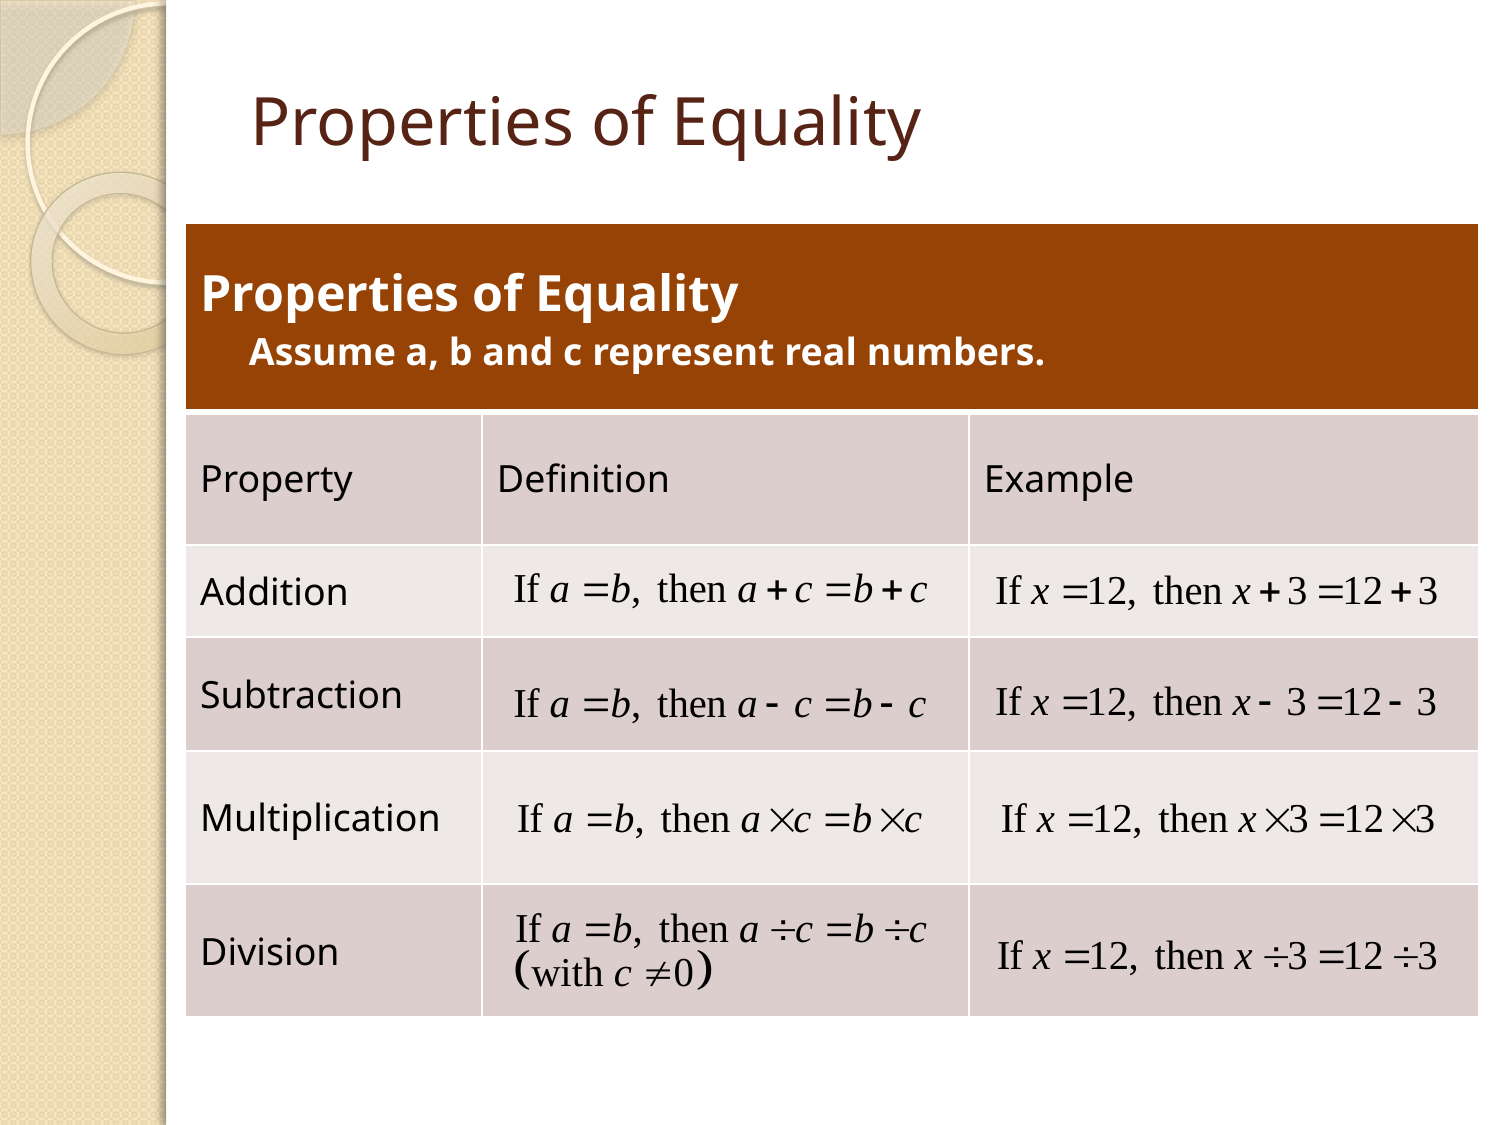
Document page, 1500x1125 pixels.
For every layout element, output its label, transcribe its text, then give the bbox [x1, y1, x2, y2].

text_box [507, 679, 936, 735]
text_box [988, 566, 1444, 622]
table_cell [483, 752, 968, 883]
table_cell Property [186, 415, 481, 544]
table_cell Addition [186, 546, 481, 636]
table_cell [483, 546, 968, 636]
table_cell [970, 638, 1478, 750]
table_cell [483, 885, 968, 1016]
table_cell [483, 638, 968, 750]
table_cell [970, 546, 1478, 636]
table_cell Example [970, 415, 1478, 544]
table_cell [970, 752, 1478, 883]
table_cell Definition [483, 415, 968, 544]
title Properties of Equality [235, 45, 1466, 194]
table_header Properties of Equality Assume a, b and c represent real numbers. [186, 224, 1478, 409]
table_cell Division [186, 885, 481, 1016]
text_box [508, 905, 934, 1009]
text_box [990, 931, 1443, 987]
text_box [507, 564, 936, 620]
table_cell Multiplication [186, 752, 481, 883]
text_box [994, 794, 1440, 850]
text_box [510, 794, 932, 850]
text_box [988, 677, 1444, 733]
table_cell Subtraction [186, 638, 481, 750]
table_cell [970, 885, 1478, 1016]
